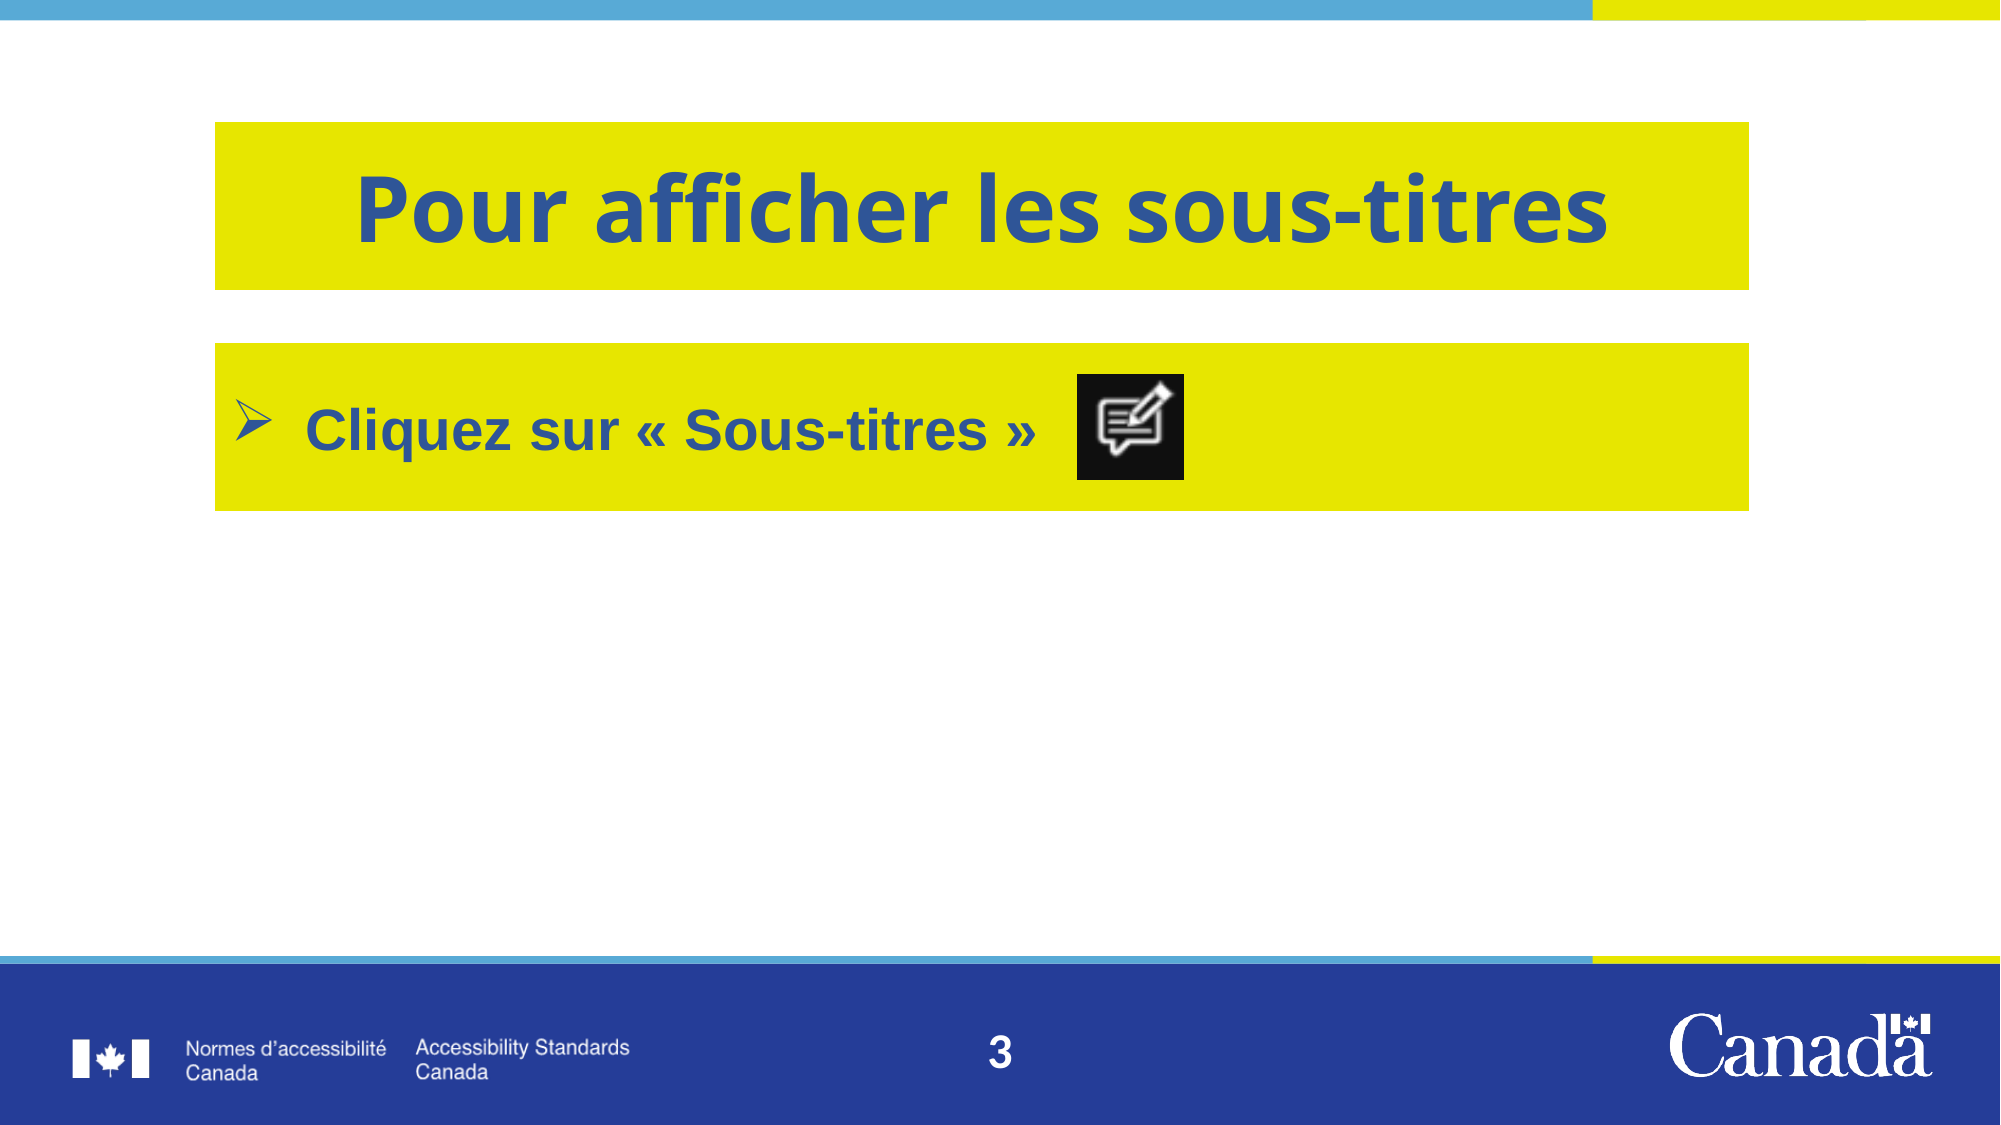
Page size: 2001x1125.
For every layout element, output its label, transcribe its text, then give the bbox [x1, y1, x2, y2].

text_box Cliquez sur « Sous-titres » [215, 343, 1749, 511]
picture [1077, 374, 1184, 480]
slide_number 3 [774, 1018, 1225, 1079]
title Pour afficher les sous-titres [215, 122, 1749, 290]
picture [178, 1030, 635, 1088]
